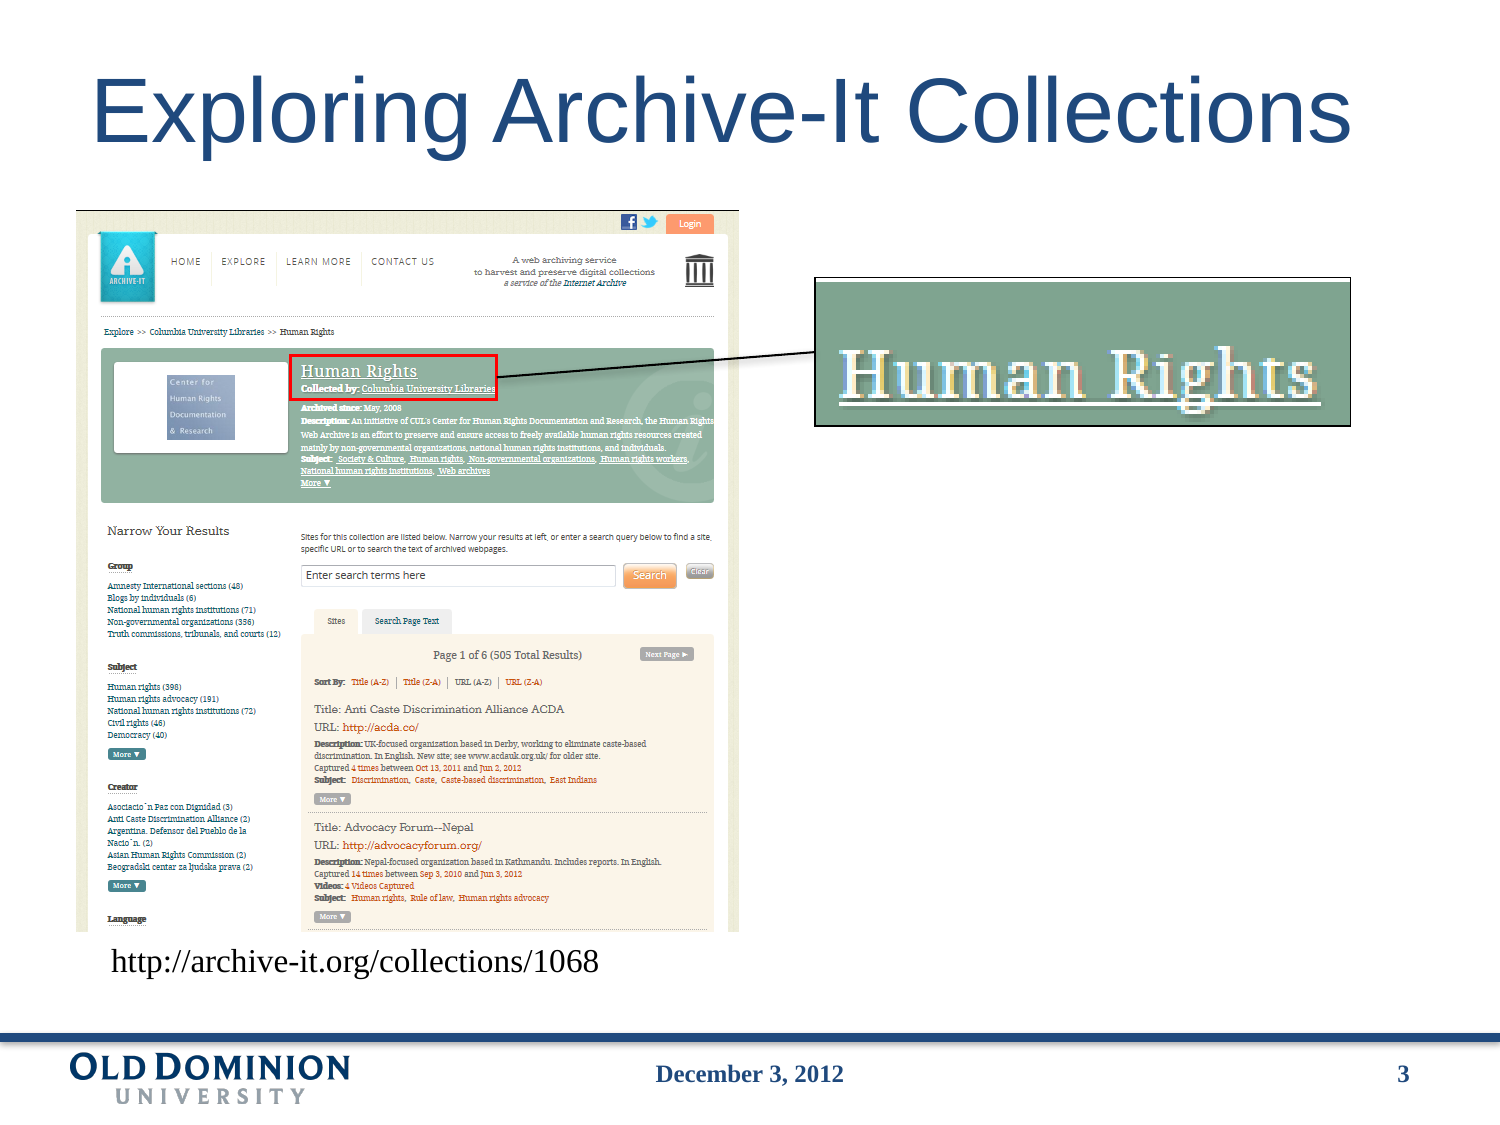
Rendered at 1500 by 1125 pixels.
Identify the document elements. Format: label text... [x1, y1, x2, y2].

footer December 3, 2012 [387, 1042, 1113, 1103]
picture [815, 278, 1351, 426]
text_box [496, 351, 817, 378]
slide_number 3 [1137, 1042, 1425, 1103]
picture [76, 210, 739, 933]
title Exploring Archive-It Collections [75, 12, 1425, 200]
picture [70, 1042, 350, 1104]
text_box http://archive-it.org/collections/1068 [96, 941, 616, 987]
